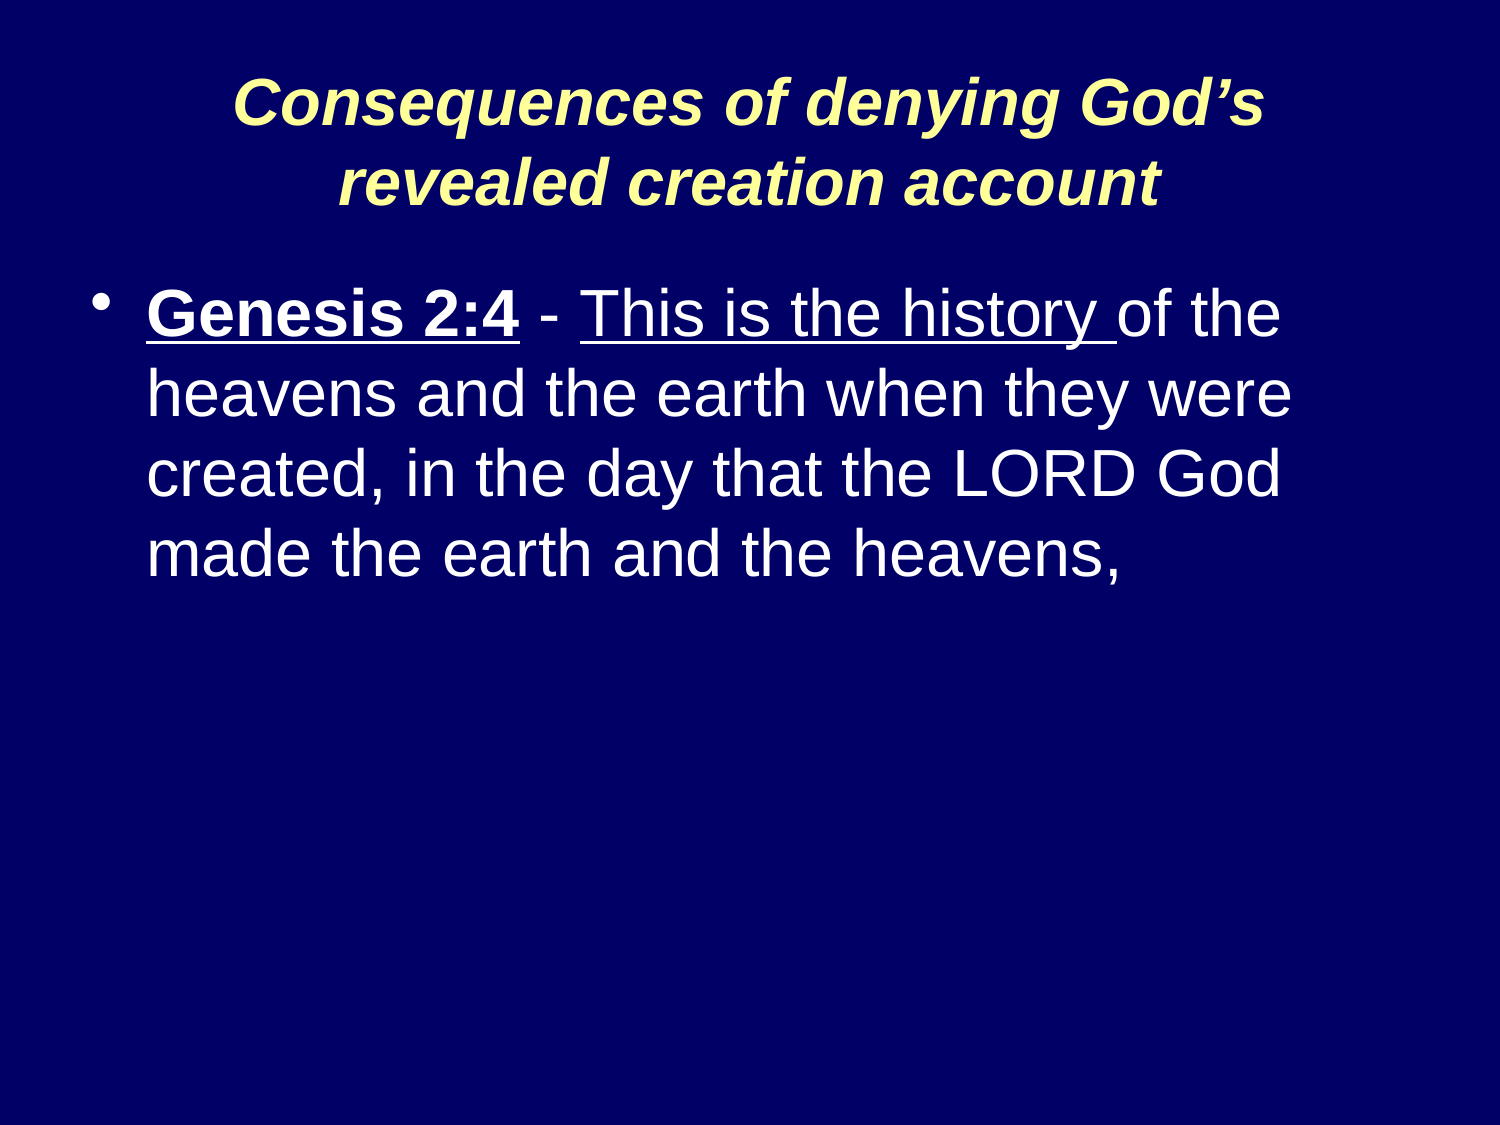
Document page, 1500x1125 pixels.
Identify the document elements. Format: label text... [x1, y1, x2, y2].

title Consequences of denying God’s revealed creation account [75, 45, 1425, 233]
list Genesis 2:4 - This is the history of the heavens and the earth when they were created, in the day that the LORD God made the earth and the heavens, [75, 262, 1425, 1005]
